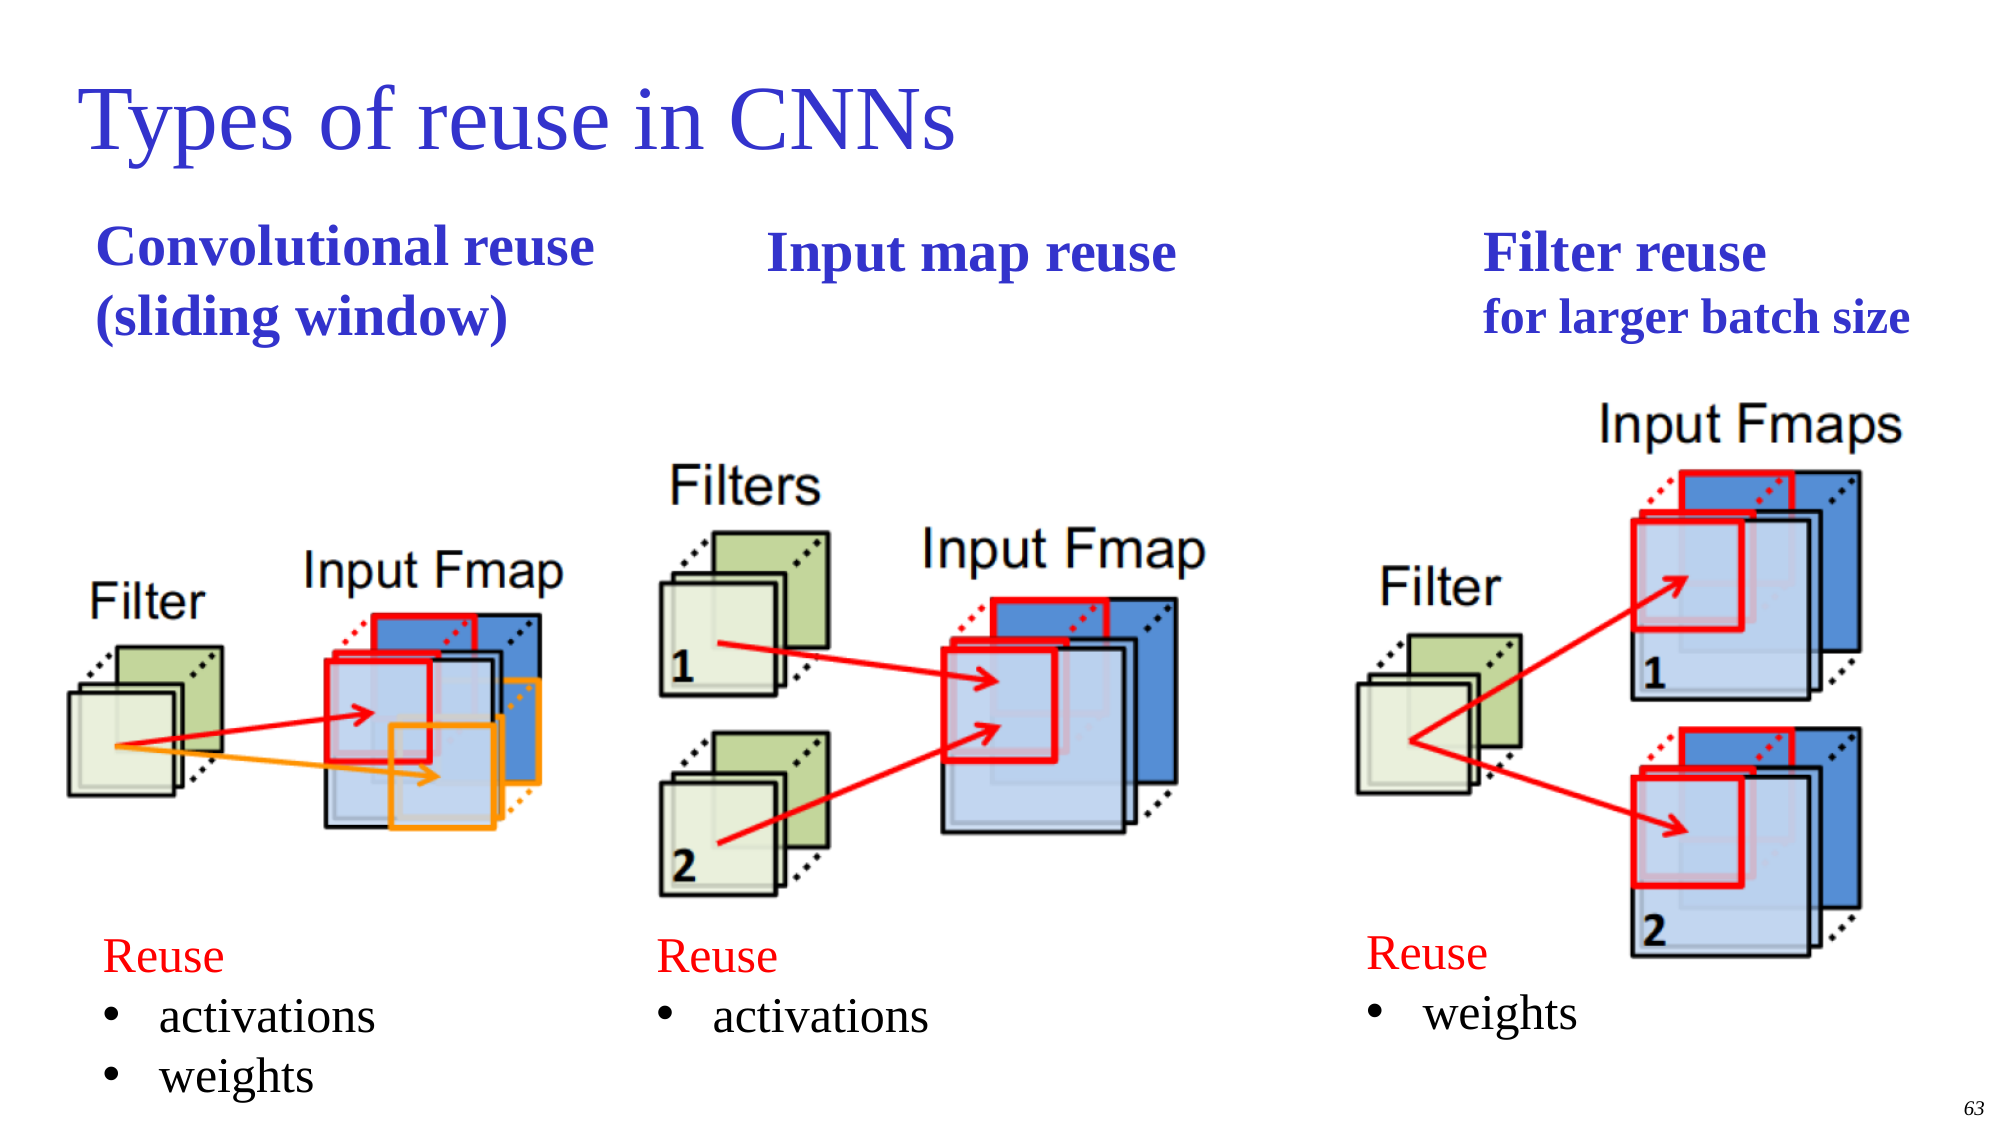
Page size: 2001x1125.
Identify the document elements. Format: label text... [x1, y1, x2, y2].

text_box Reuse weights [1351, 984, 1594, 1048]
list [65, 499, 573, 851]
text_box Input map reuse [751, 205, 1192, 291]
slide_number 63 [1583, 1087, 2000, 1125]
picture [1346, 399, 1907, 976]
text_box Reuse activations [641, 921, 945, 1051]
picture [643, 449, 1225, 916]
text_box Convolutional reuse (sliding window) [80, 199, 611, 355]
text_box Filter reuse for larger batch size [1468, 205, 1926, 351]
title Types of reuse in CNNs [62, 37, 1934, 188]
text_box Reuse activations weights [87, 915, 392, 1111]
